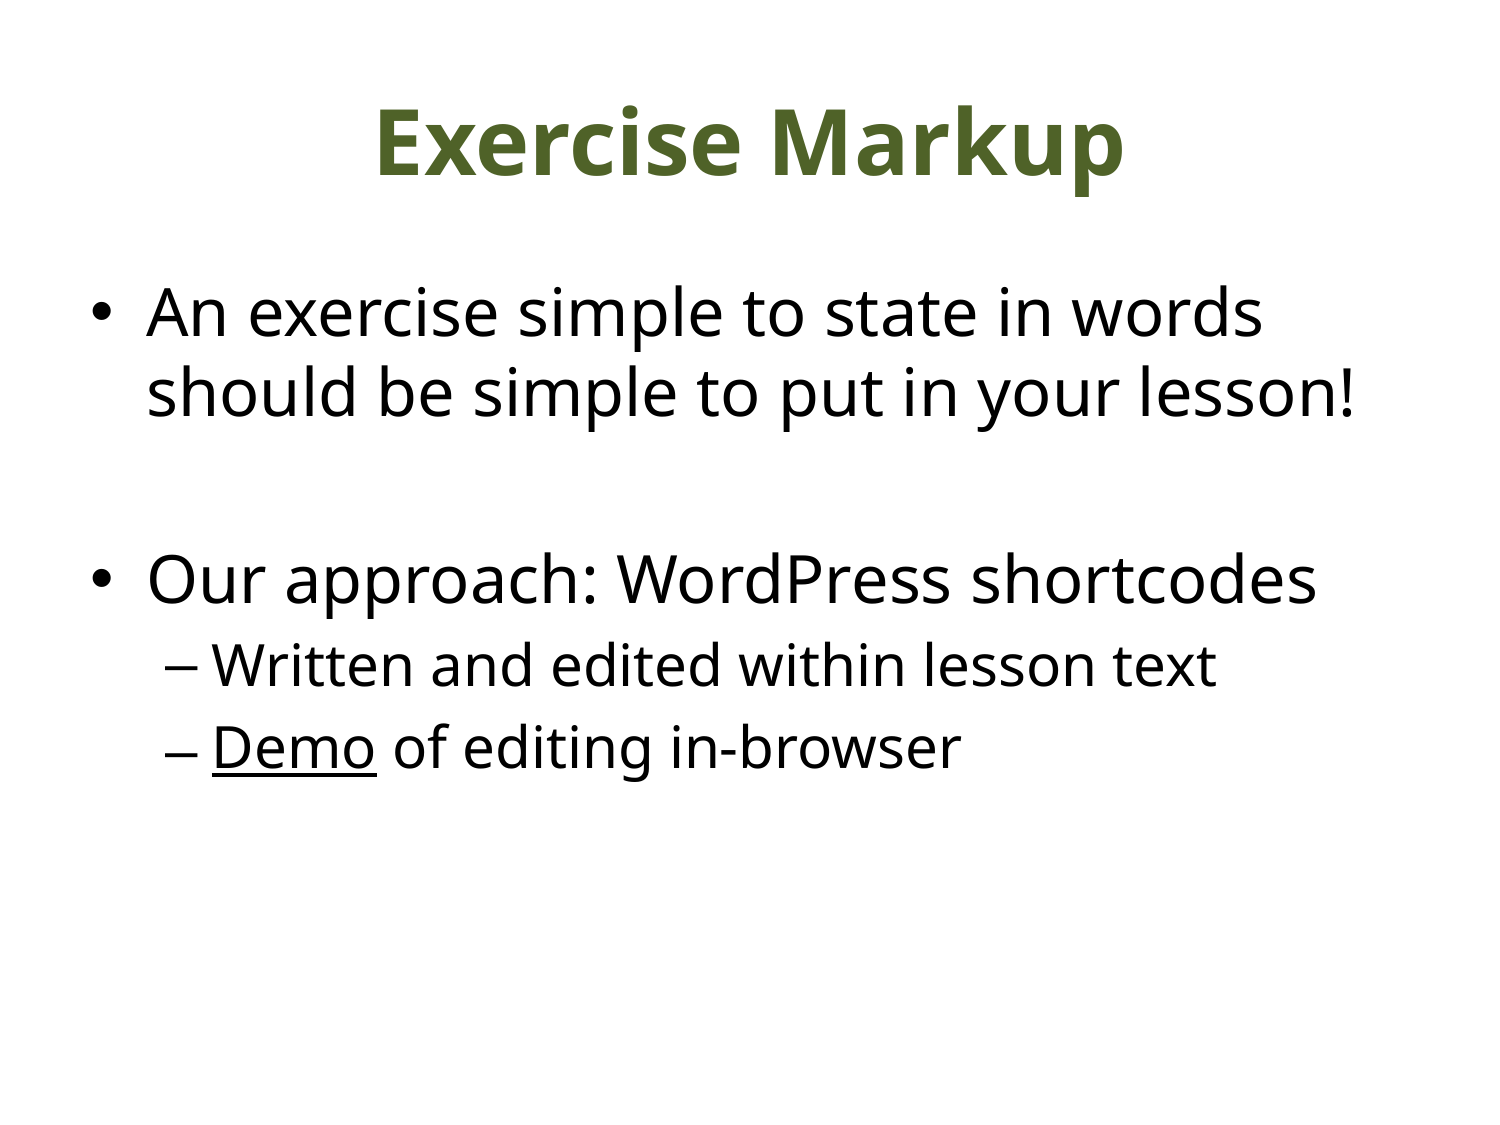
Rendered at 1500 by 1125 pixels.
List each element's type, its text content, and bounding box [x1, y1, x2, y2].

list An exercise simple to state in words should be simple to put in your lesson! Our approach: WordPress shortcodes Written and edited within lesson text Demo of editing in-browser [75, 262, 1425, 1005]
title Exercise Markup [75, 45, 1425, 233]
